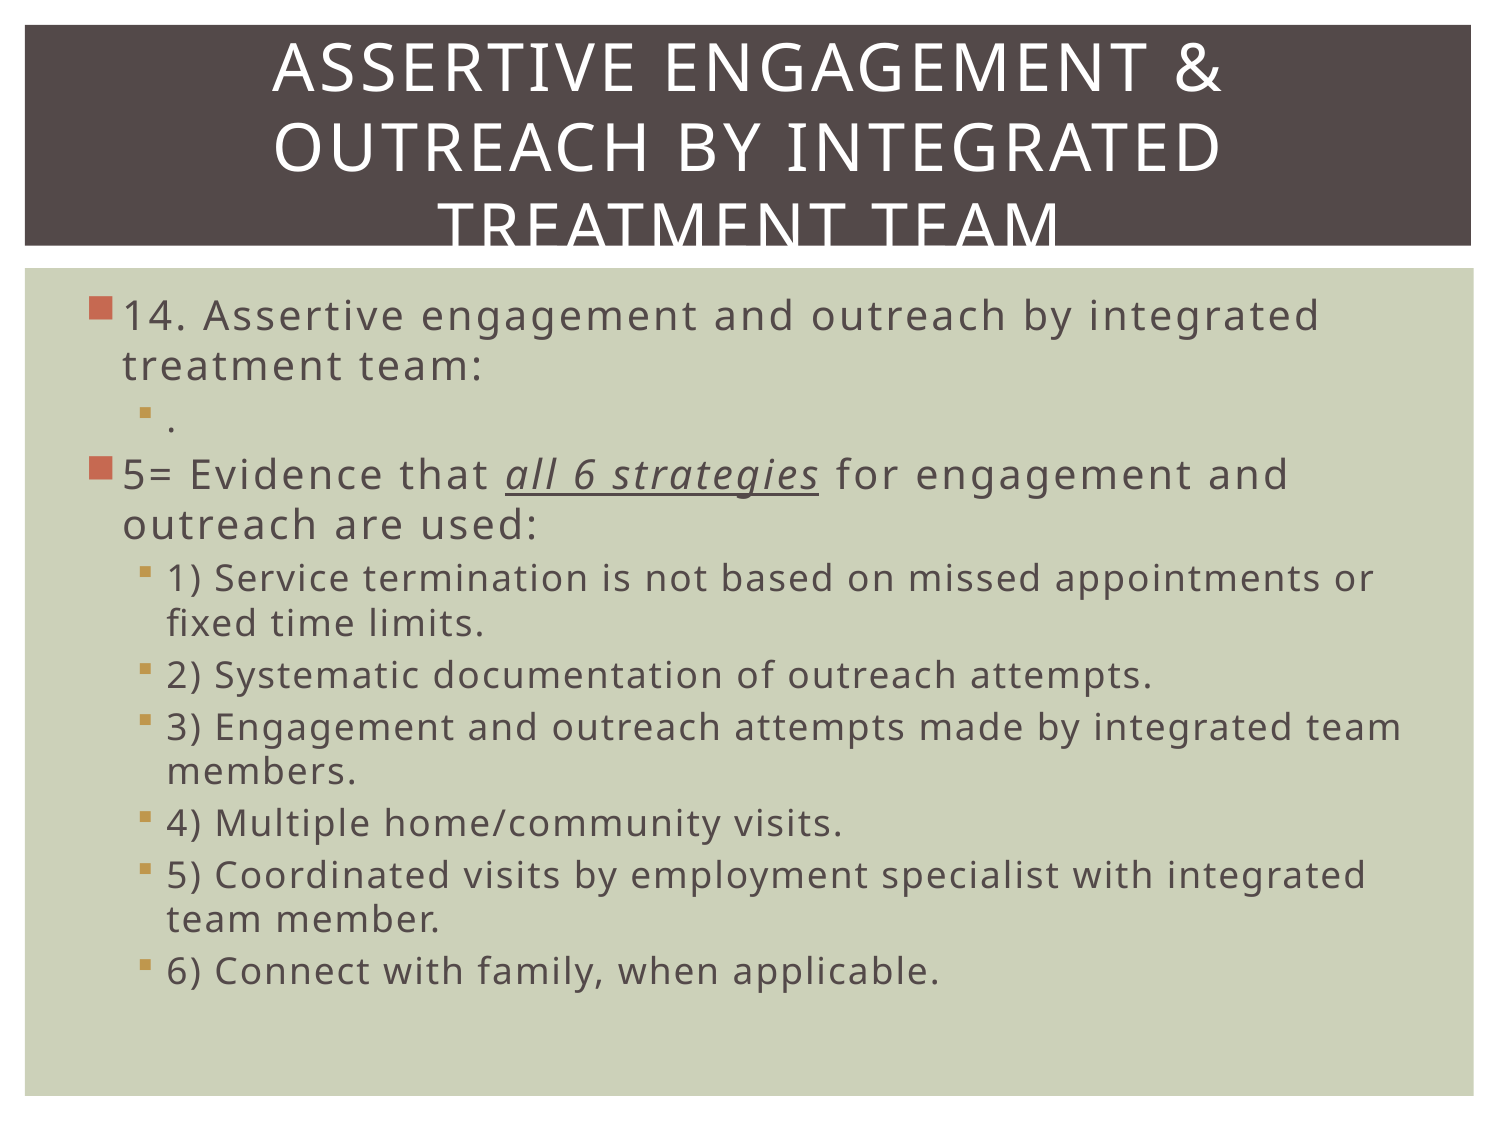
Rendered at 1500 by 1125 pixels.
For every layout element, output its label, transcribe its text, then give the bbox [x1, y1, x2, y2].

title Assertive engagement & outreach by integrated treatment team [62, 58, 1438, 232]
list 14. Assertive engagement and outreach by integrated treatment team: . 5= Evidence that all 6 strategies for engagement and outreach are used: 1) Service termination is not based on missed appointments or fixed time limits. 2) Systematic documentation of outreach attempts. 3) Engagement and outreach attempts made by integrated team members. 4) Multiple home/community visits. 5) Coordinated visits by employment specialist with integrated team member. 6) Connect with family, when applicable. [62, 281, 1442, 1005]
